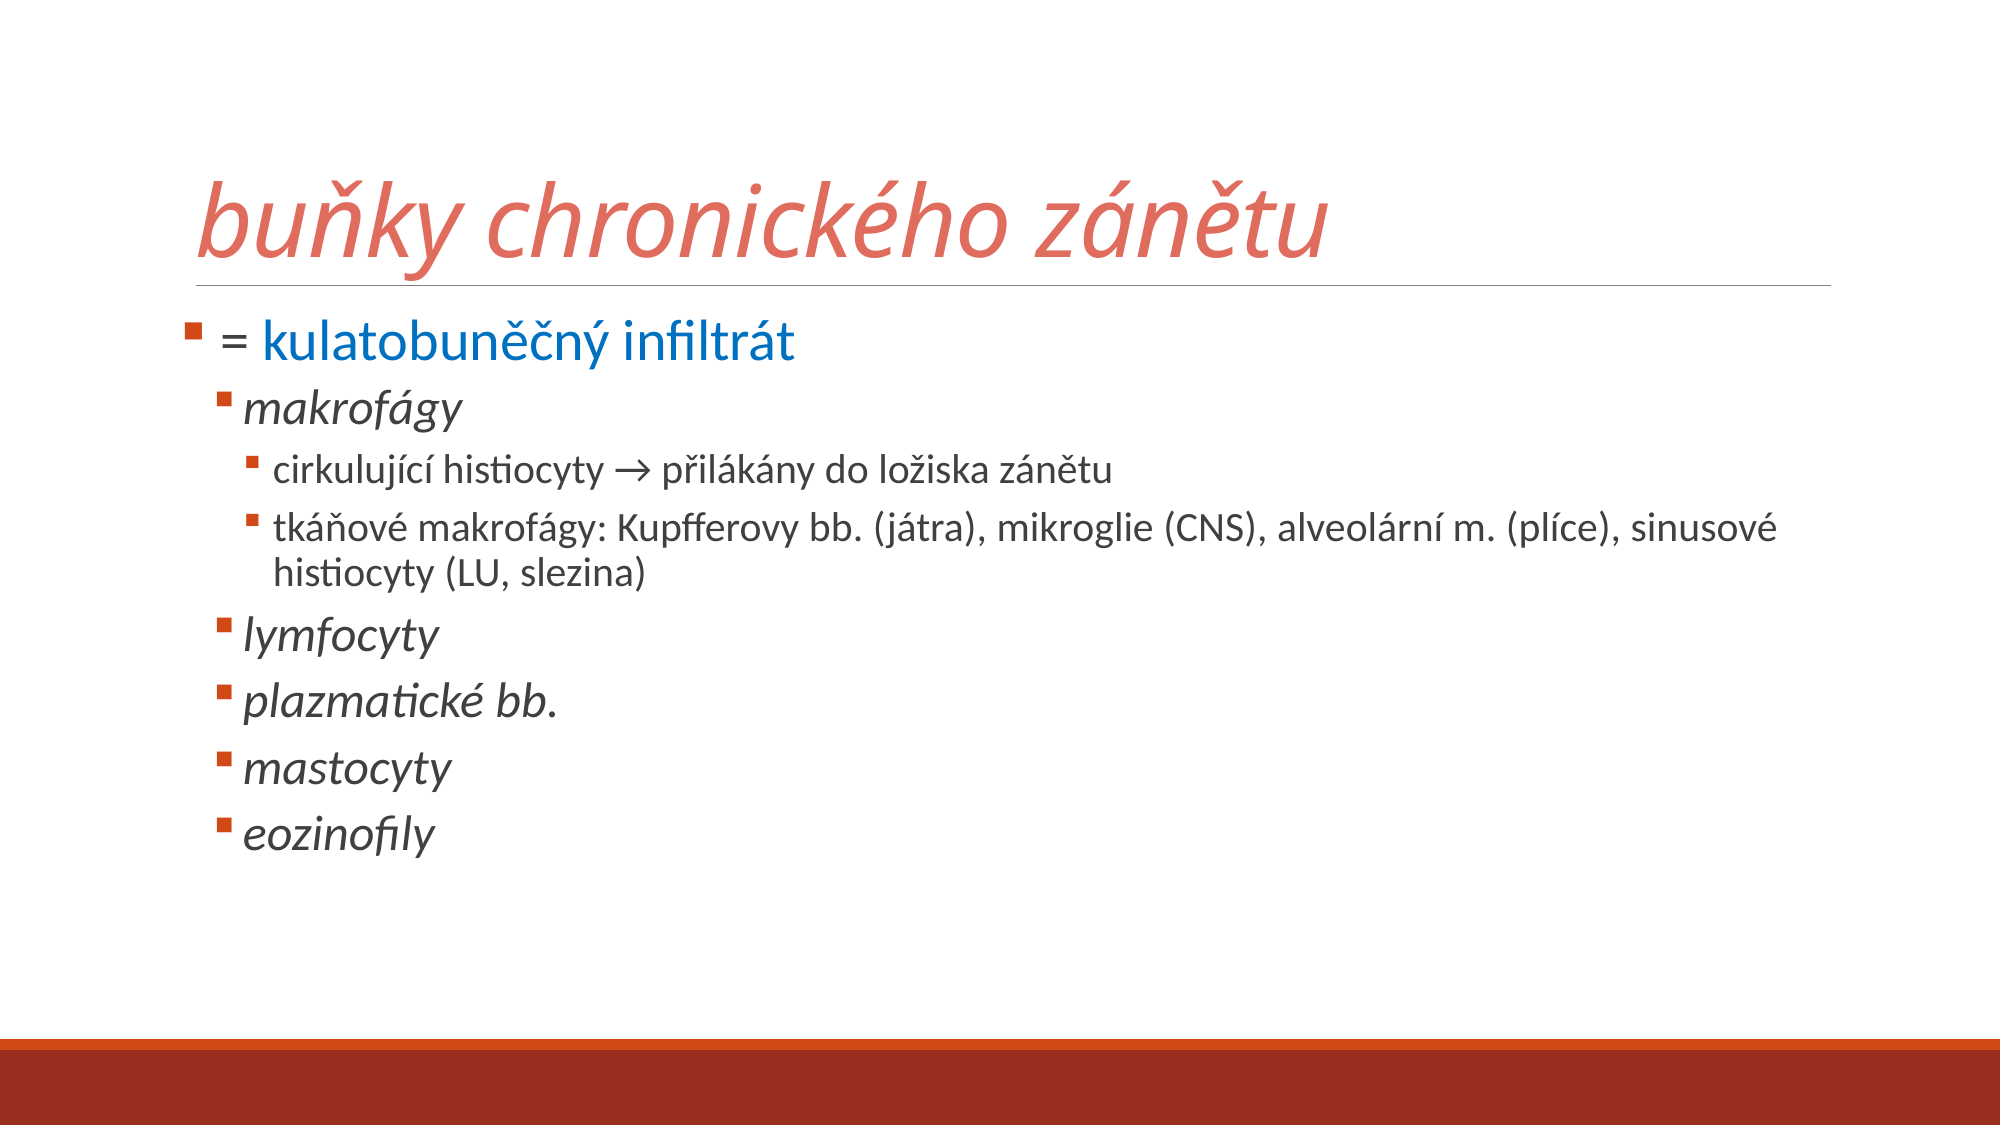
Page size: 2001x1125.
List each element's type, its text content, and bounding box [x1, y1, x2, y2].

title buňky chronického zánětu [180, 47, 1830, 285]
list = kulatobuněčný infiltrát makrofágy cirkulující histiocyty → přilákány do ložiska zánětu tkáňové makrofágy: Kupfferovy bb. (játra), mikroglie (CNS), alveolární m. (plíce), sinusové histiocyty (LU, slezina) lymfocyty plazmatické bb. mastocyty eozinofily [180, 302, 1830, 963]
